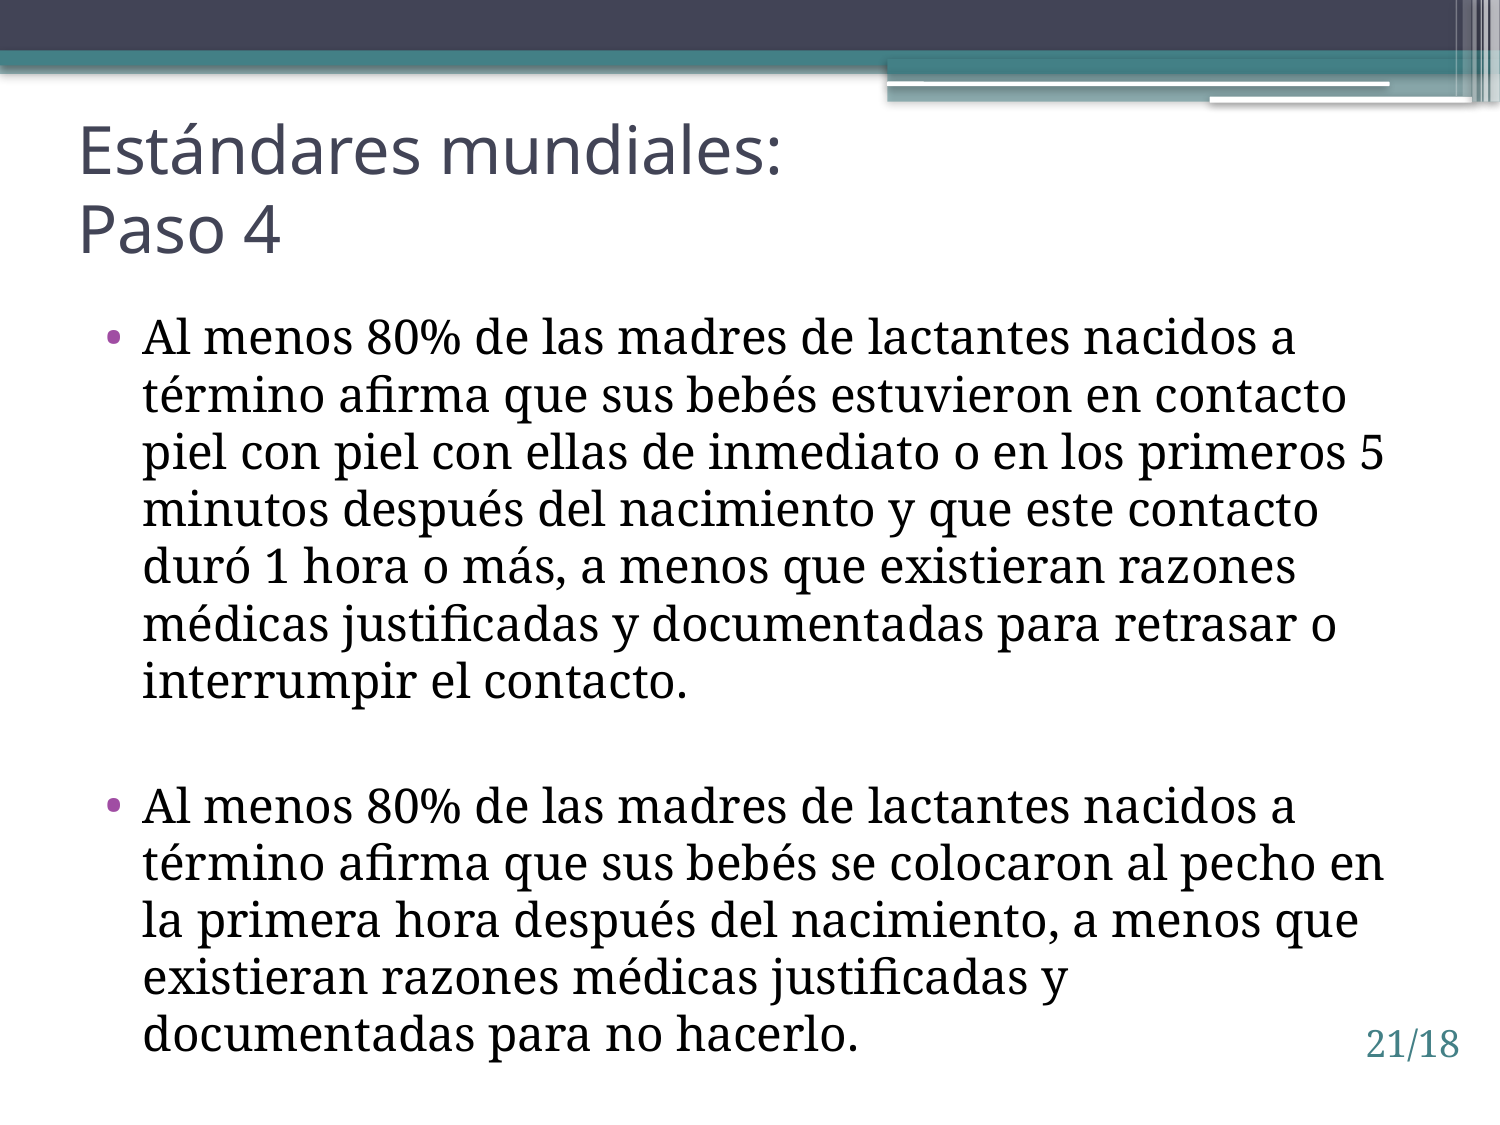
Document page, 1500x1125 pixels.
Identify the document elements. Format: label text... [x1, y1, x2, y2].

list Al menos 80% de las madres de lactantes nacidos a término afirma que sus bebés estuvieron en contacto piel con piel con ellas de inmediato o en los primeros 5 minutos después del nacimiento y que este contacto duró 1 hora o más, a menos que existieran razones médicas justificadas y documentadas para retrasar o interrumpir el contacto. Al menos 80% de las madres de lactantes nacidos a término afirma que sus bebés se colocaron al pecho en la primera hora después del nacimiento, a menos que existieran razones médicas justificadas y documentadas para no hacerlo. [75, 299, 1425, 1079]
title Estándares mundiales: Paso 4 [62, 99, 1413, 275]
footer 21/18 [1262, 1012, 1475, 1088]
